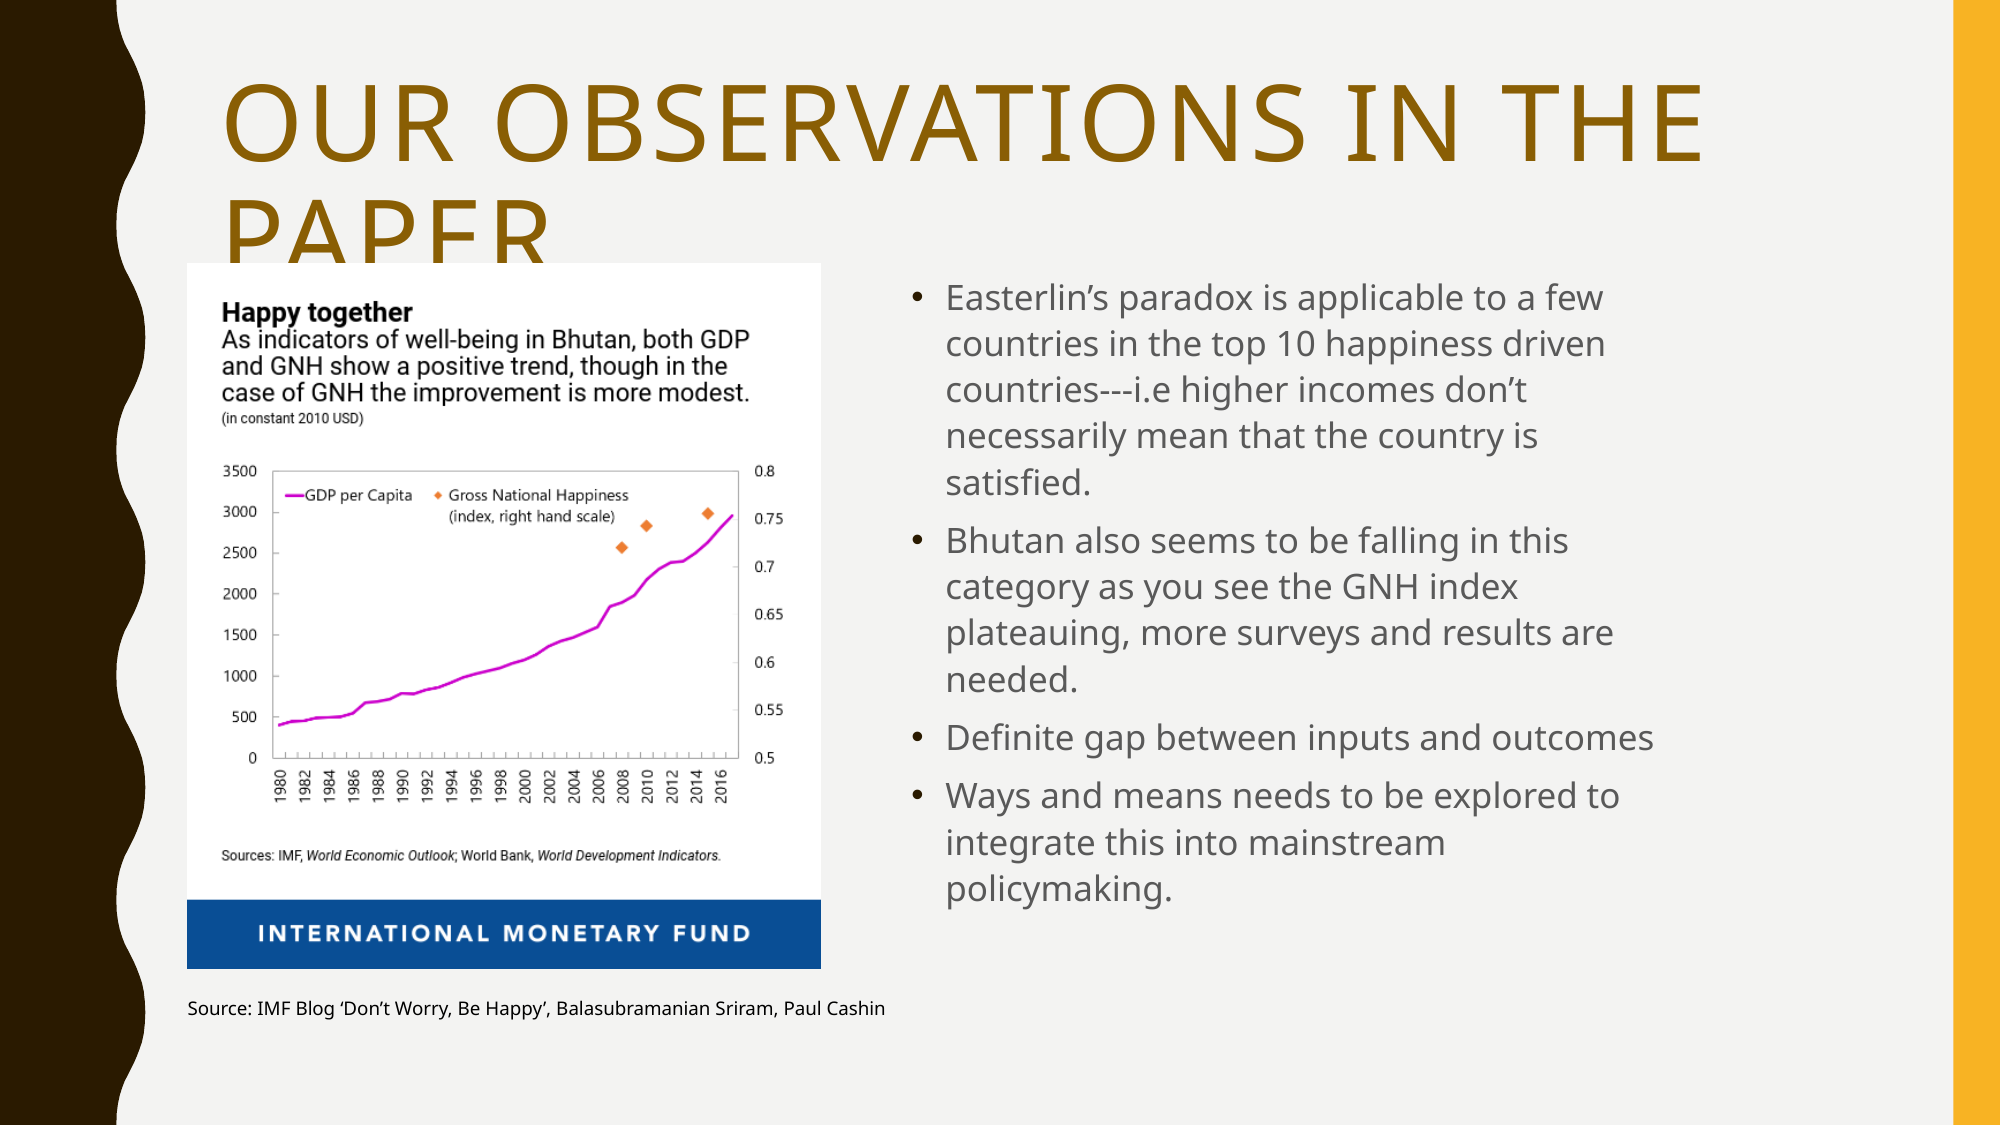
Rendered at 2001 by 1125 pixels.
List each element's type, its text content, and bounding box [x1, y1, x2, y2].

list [187, 263, 821, 969]
list Easterlin’s paradox is applicable to a few countries in the top 10 happiness driven countries---i.e higher incomes don’t necessarily mean that the country is satisfied. Bhutan also seems to be falling in this category as you see the GNH index plateauing, more surveys and results are needed. Definite gap between inputs and outcomes Ways and means needs to be explored to integrate this into mainstream policymaking. [896, 263, 1684, 951]
text_box Source: IMF Blog ‘Don’t Worry, Be Happy’, Balasubramanian Sriram, Paul Cashin [172, 988, 1040, 1027]
title OUR OBSERVATIONS IN THE PAPER [205, 62, 1875, 308]
